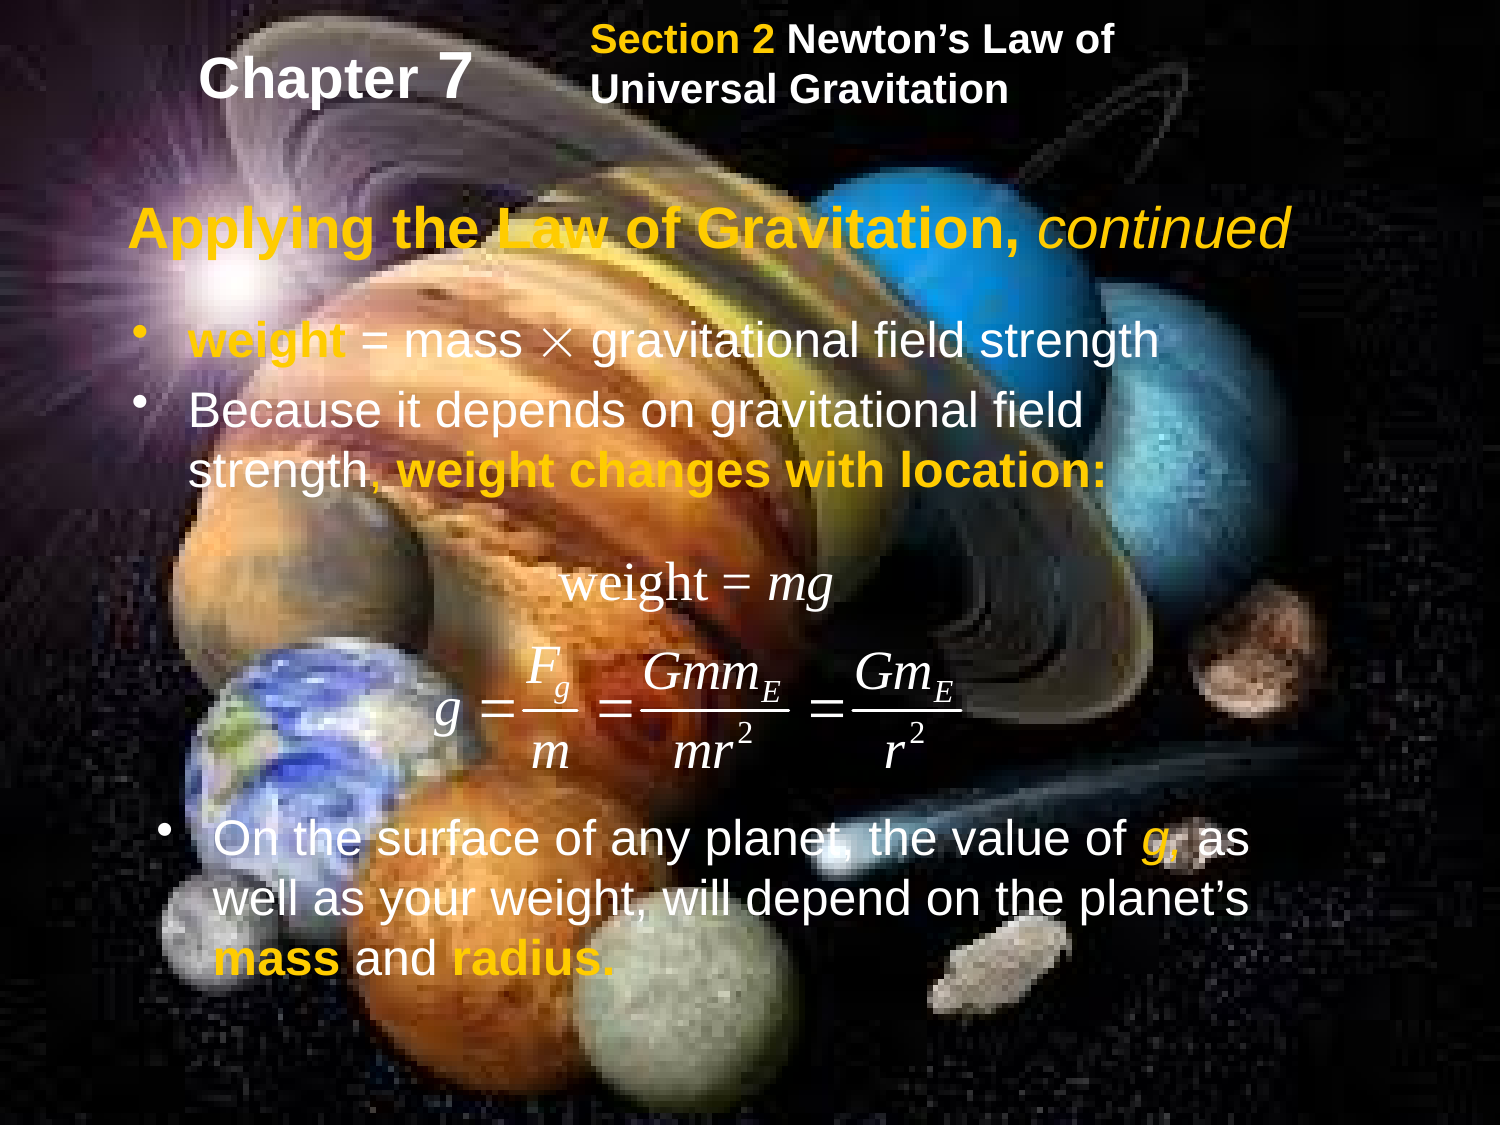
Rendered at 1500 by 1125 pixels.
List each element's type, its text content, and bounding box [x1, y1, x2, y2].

text_box On the surface of any planet, the value of g, as well as your weight, will depend on the planet’s mass and radius. [141, 797, 1288, 1007]
title Applying the Law of Gravitation, continued [111, 174, 1393, 276]
text_box Section 2 Newton’s Law of Universal Gravitation [574, 4, 1263, 120]
list weight = mass  gravitational field strength Because it depends on gravitational field strength, weight changes with location: [116, 299, 1264, 788]
picture [0, 0, 1500, 1125]
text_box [424, 550, 976, 783]
text_box Chapter 7 [184, 24, 490, 120]
